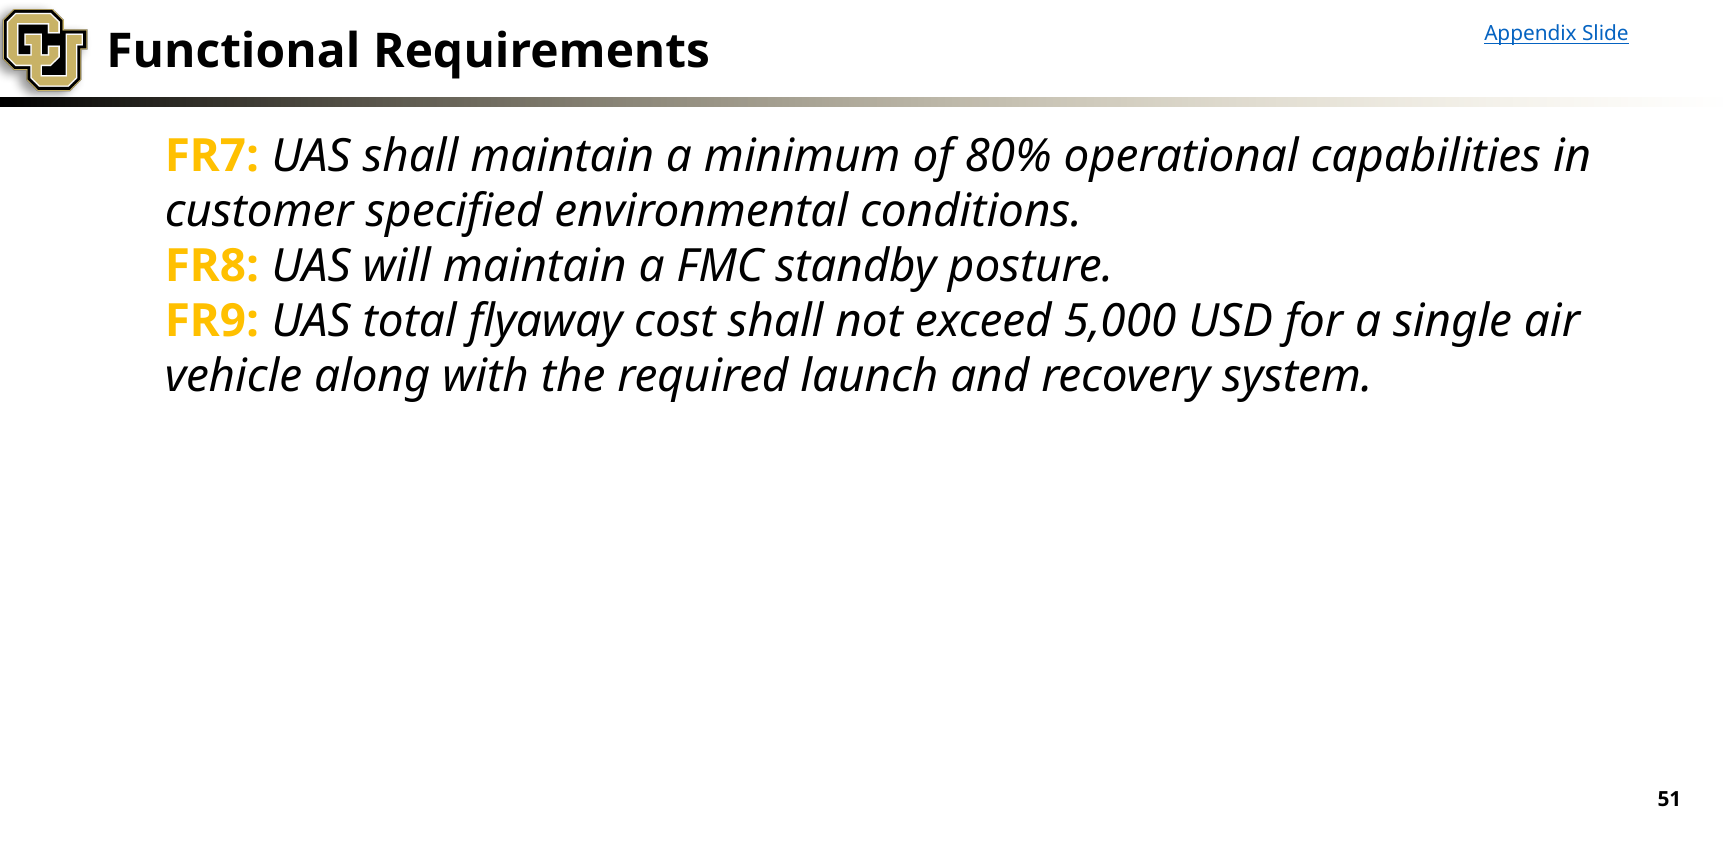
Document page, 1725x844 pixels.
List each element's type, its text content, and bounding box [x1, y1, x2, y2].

text_box Appendix Slide [1416, 5, 1697, 63]
slide_number 51 [1304, 777, 1693, 823]
text_box FR7: UAS shall maintain a minimum of 80% operational capabilities in customer specified environmental conditions. FR8: UAS will maintain a FMC standby posture. FR9: UAS total flyaway cost shall not exceed 5,000 USD for a single air vehicle along with the required launch and recovery system. [149, 110, 1650, 581]
text_box [96, 97, 1725, 107]
text_box Functional Requirements [99, 0, 1640, 97]
picture [0, 0, 96, 100]
